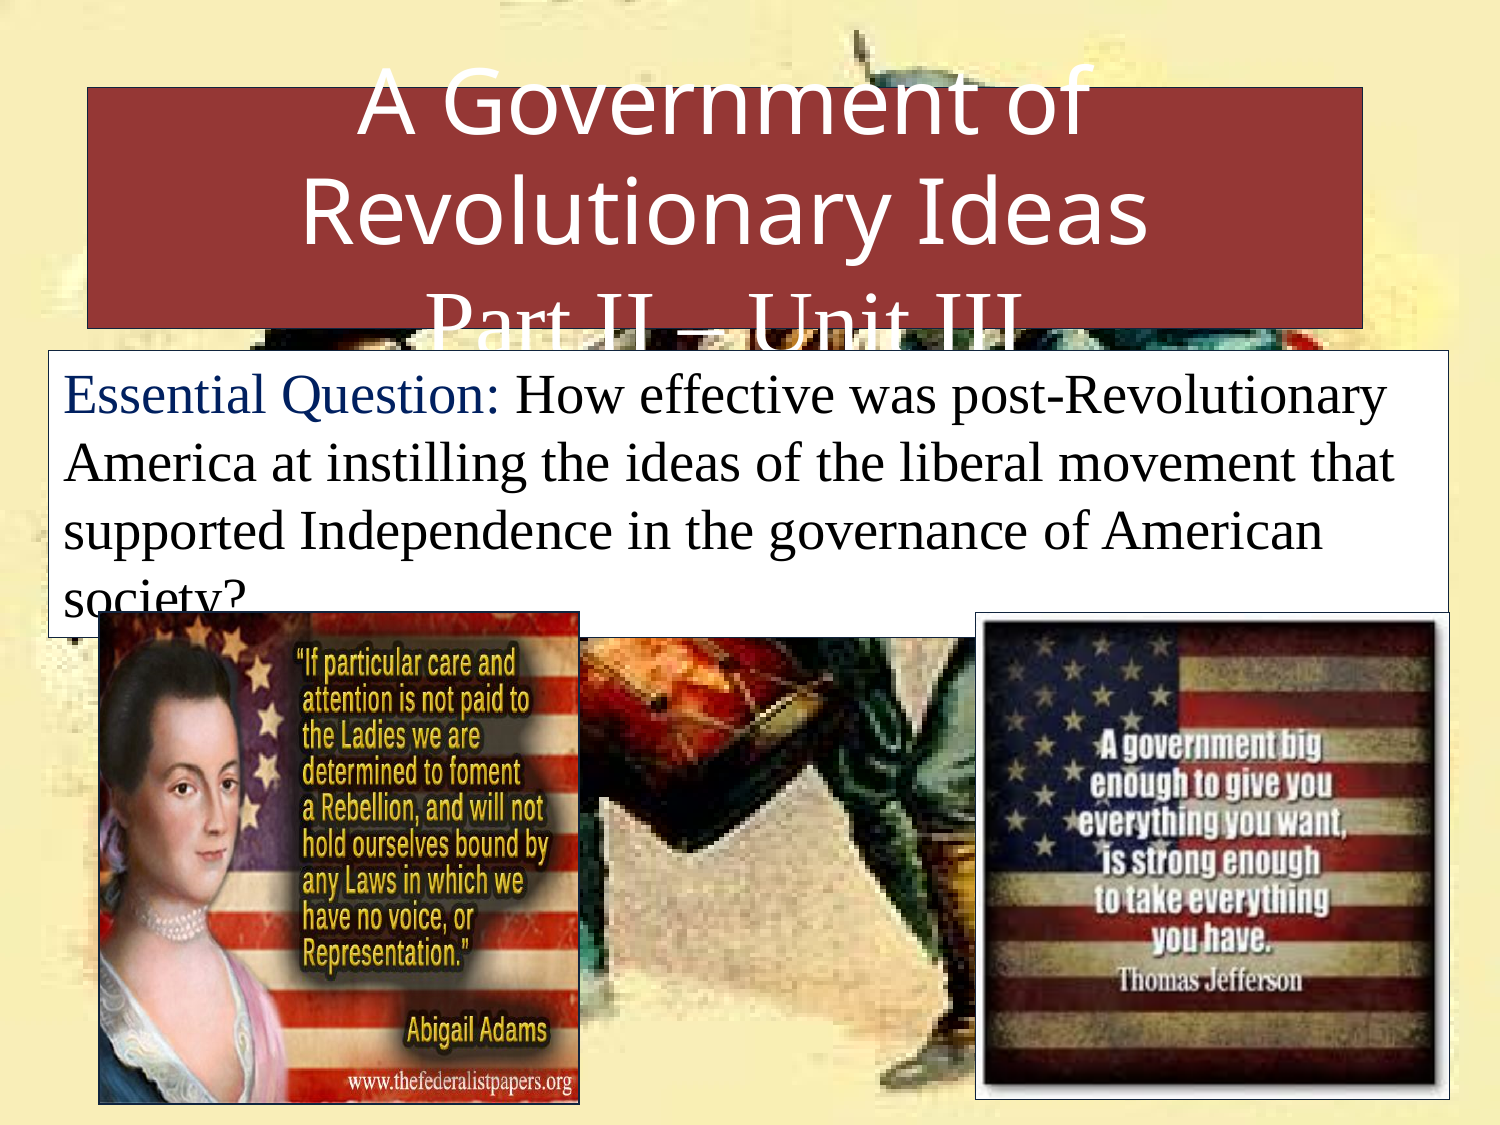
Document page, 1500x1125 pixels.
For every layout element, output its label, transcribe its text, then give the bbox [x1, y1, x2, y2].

title A Government of Revolutionary Ideas Part II – Unit III [87, 87, 1363, 329]
picture [0, 0, 1500, 1125]
subtitle Essential Question: How effective was post-Revolutionary America at instilling the ideas of the liberal movement that supported Independence in the governance of American society? [48, 350, 1449, 638]
